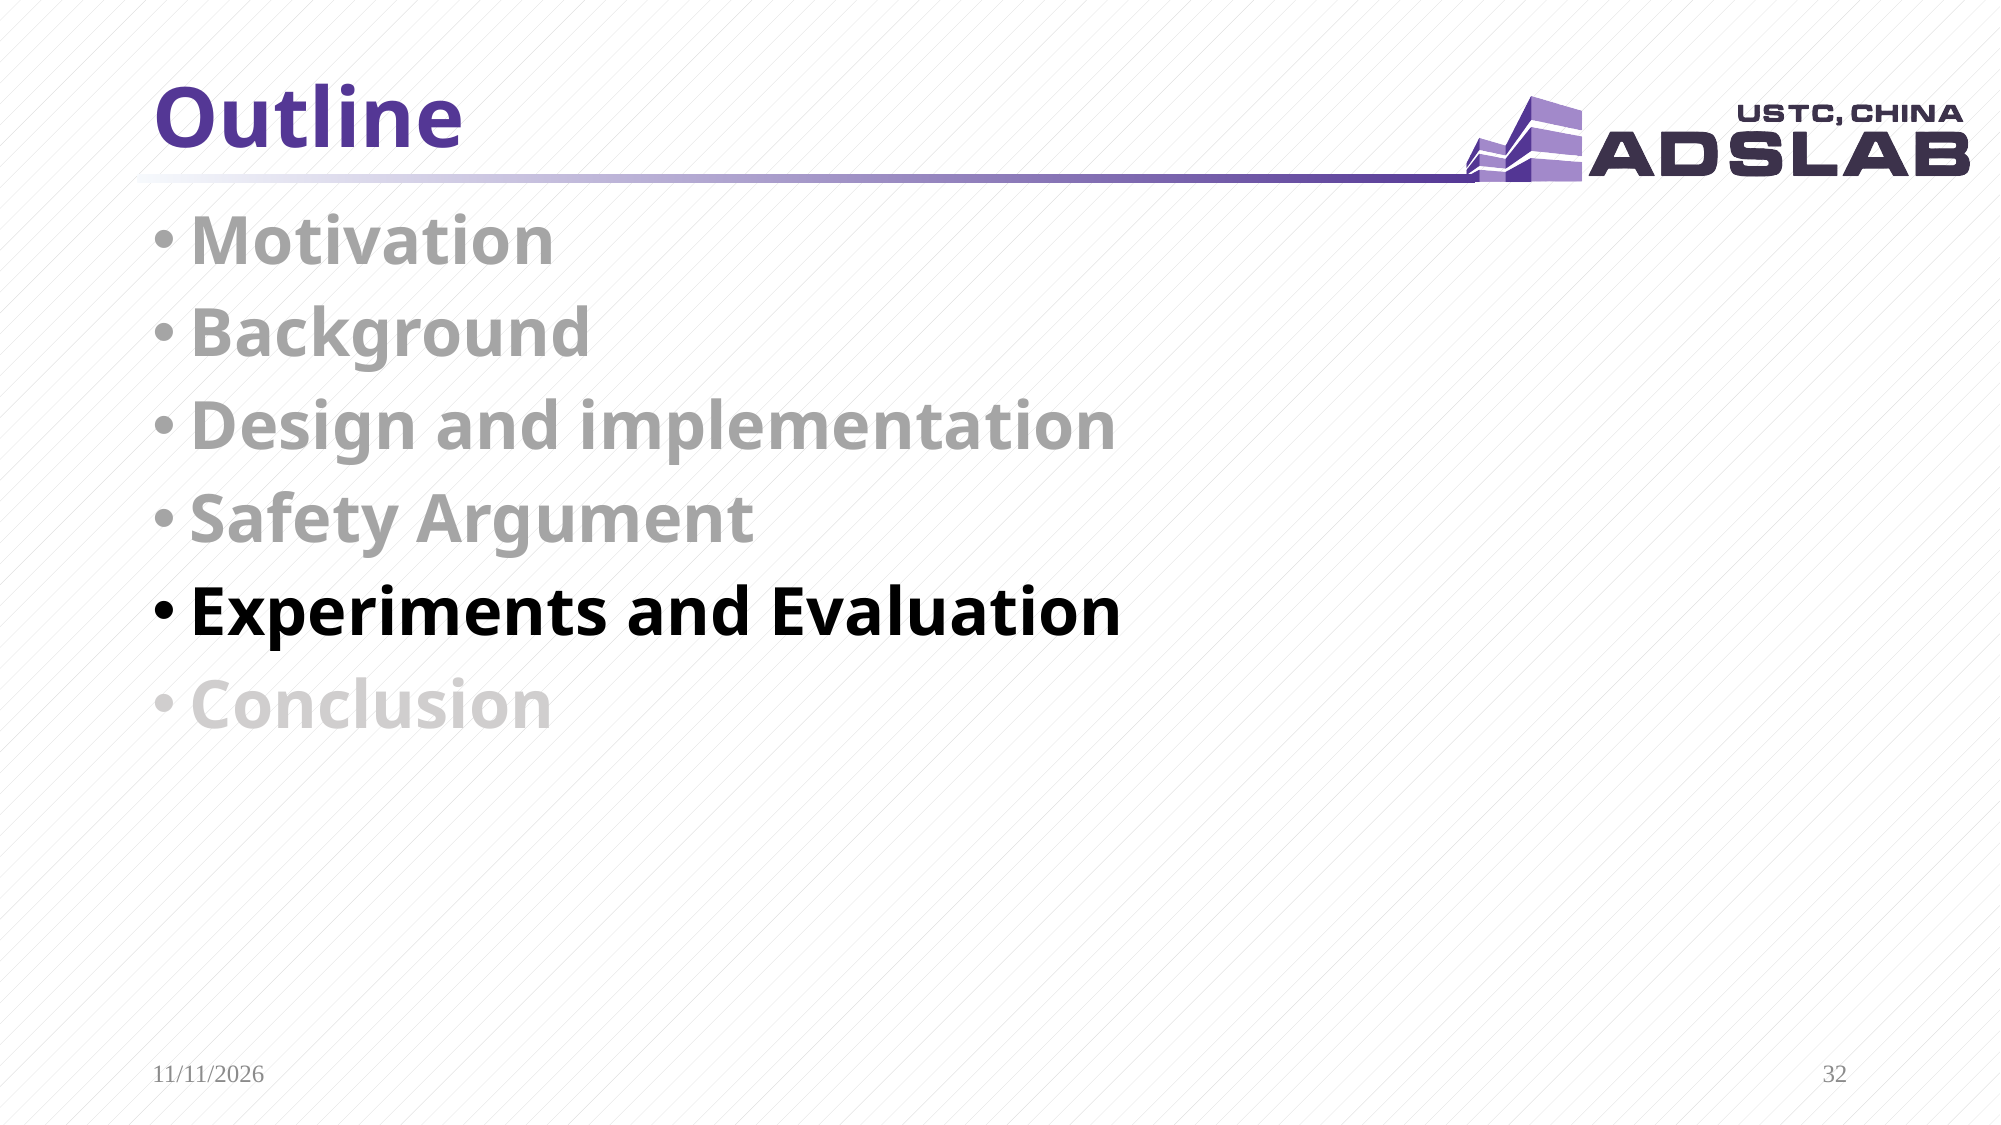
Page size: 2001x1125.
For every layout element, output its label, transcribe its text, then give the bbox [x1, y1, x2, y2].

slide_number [137, 1042, 588, 1103]
list Motivation Background Design and implementation Safety Argument Experiments and Evaluation Conclusion [137, 199, 1863, 1014]
picture [1470, 93, 1976, 183]
title Outline [137, 63, 1863, 177]
